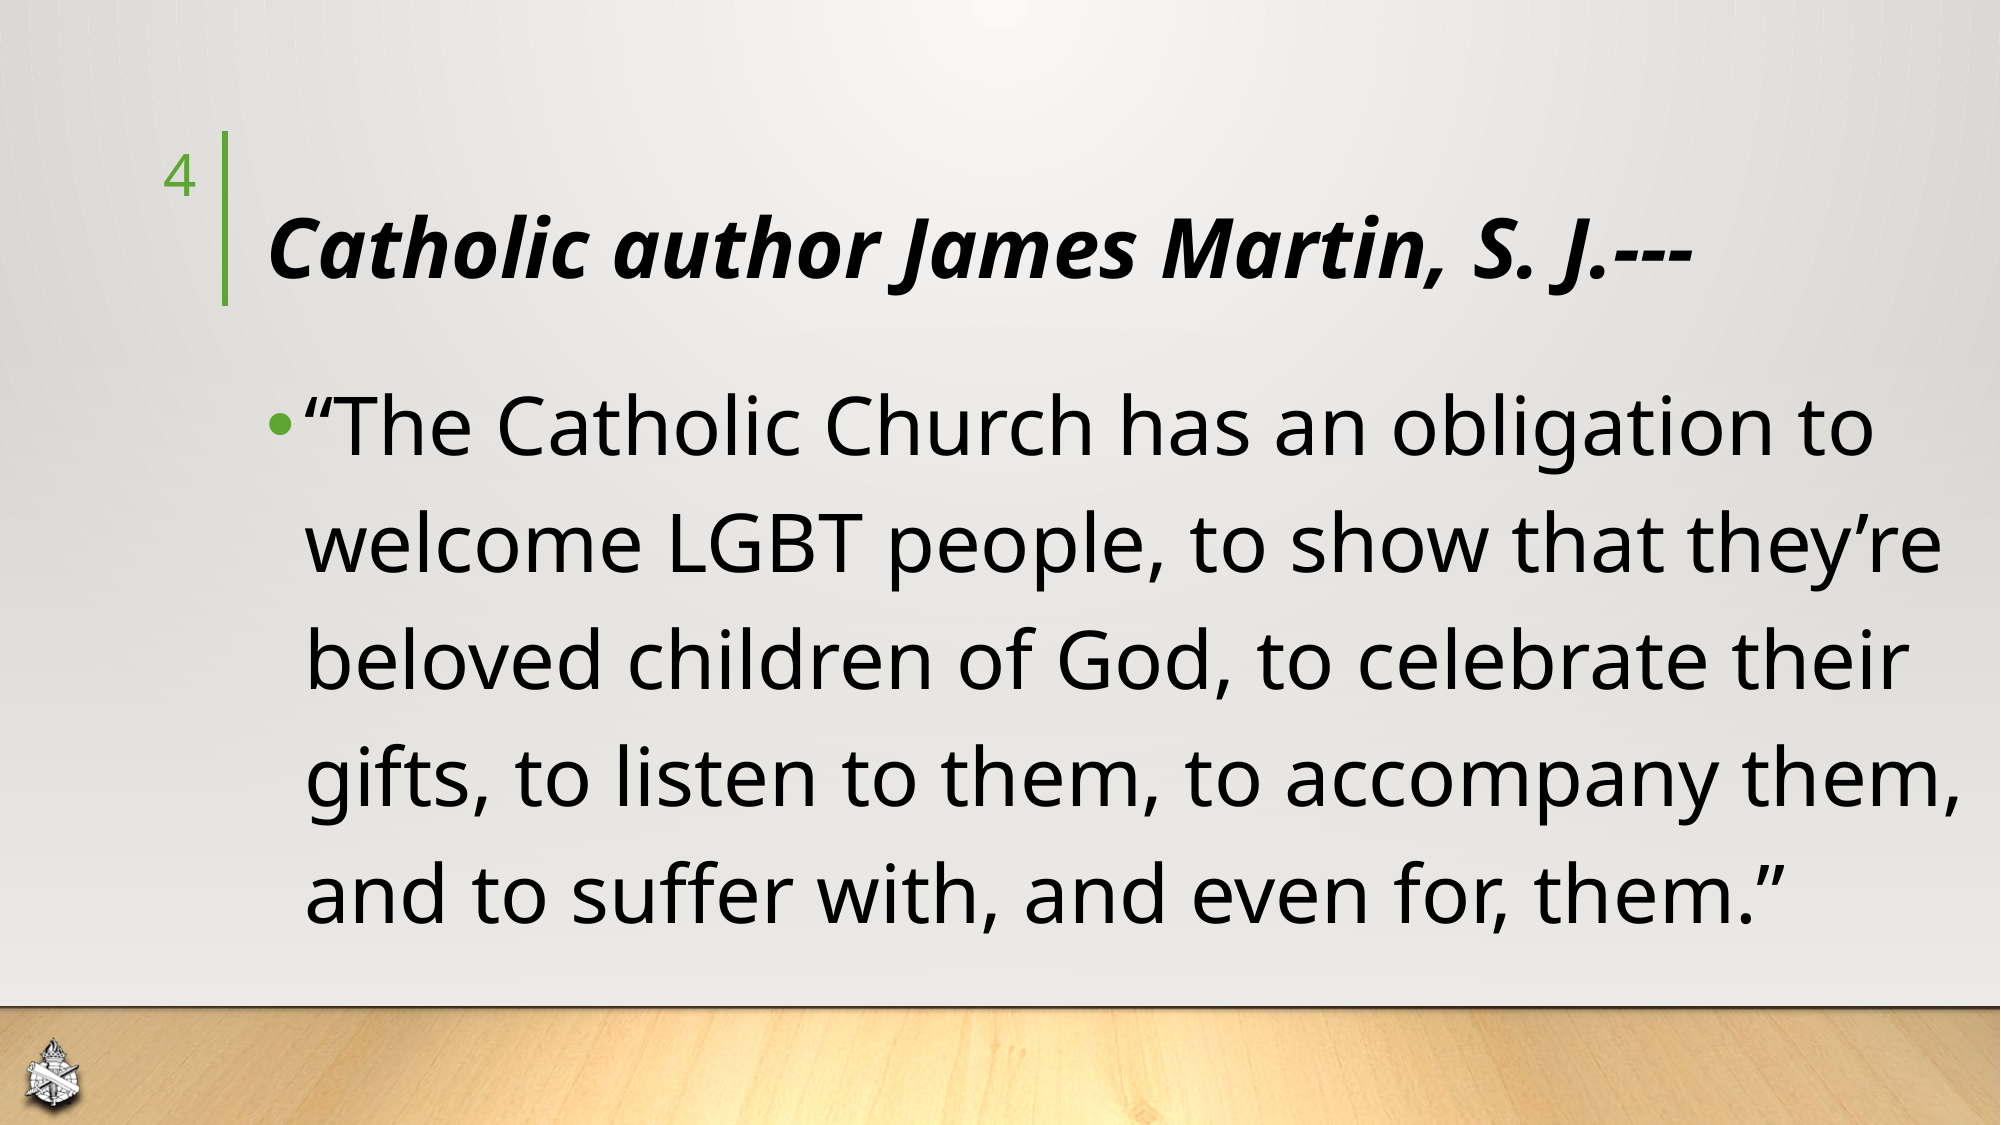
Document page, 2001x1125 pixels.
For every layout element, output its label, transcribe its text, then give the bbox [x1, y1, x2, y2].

title Catholic author James Martin, S. J.--- [251, 131, 1814, 305]
slide_number 4 [78, 131, 212, 214]
list “The Catholic Church has an obligation to welcome LGBT people, to show that they’re beloved children of God, to celebrate their gifts, to listen to them, to accompany them, and to suffer with, and even for, them.” [251, 347, 2000, 1012]
picture [0, 1006, 2000, 1125]
